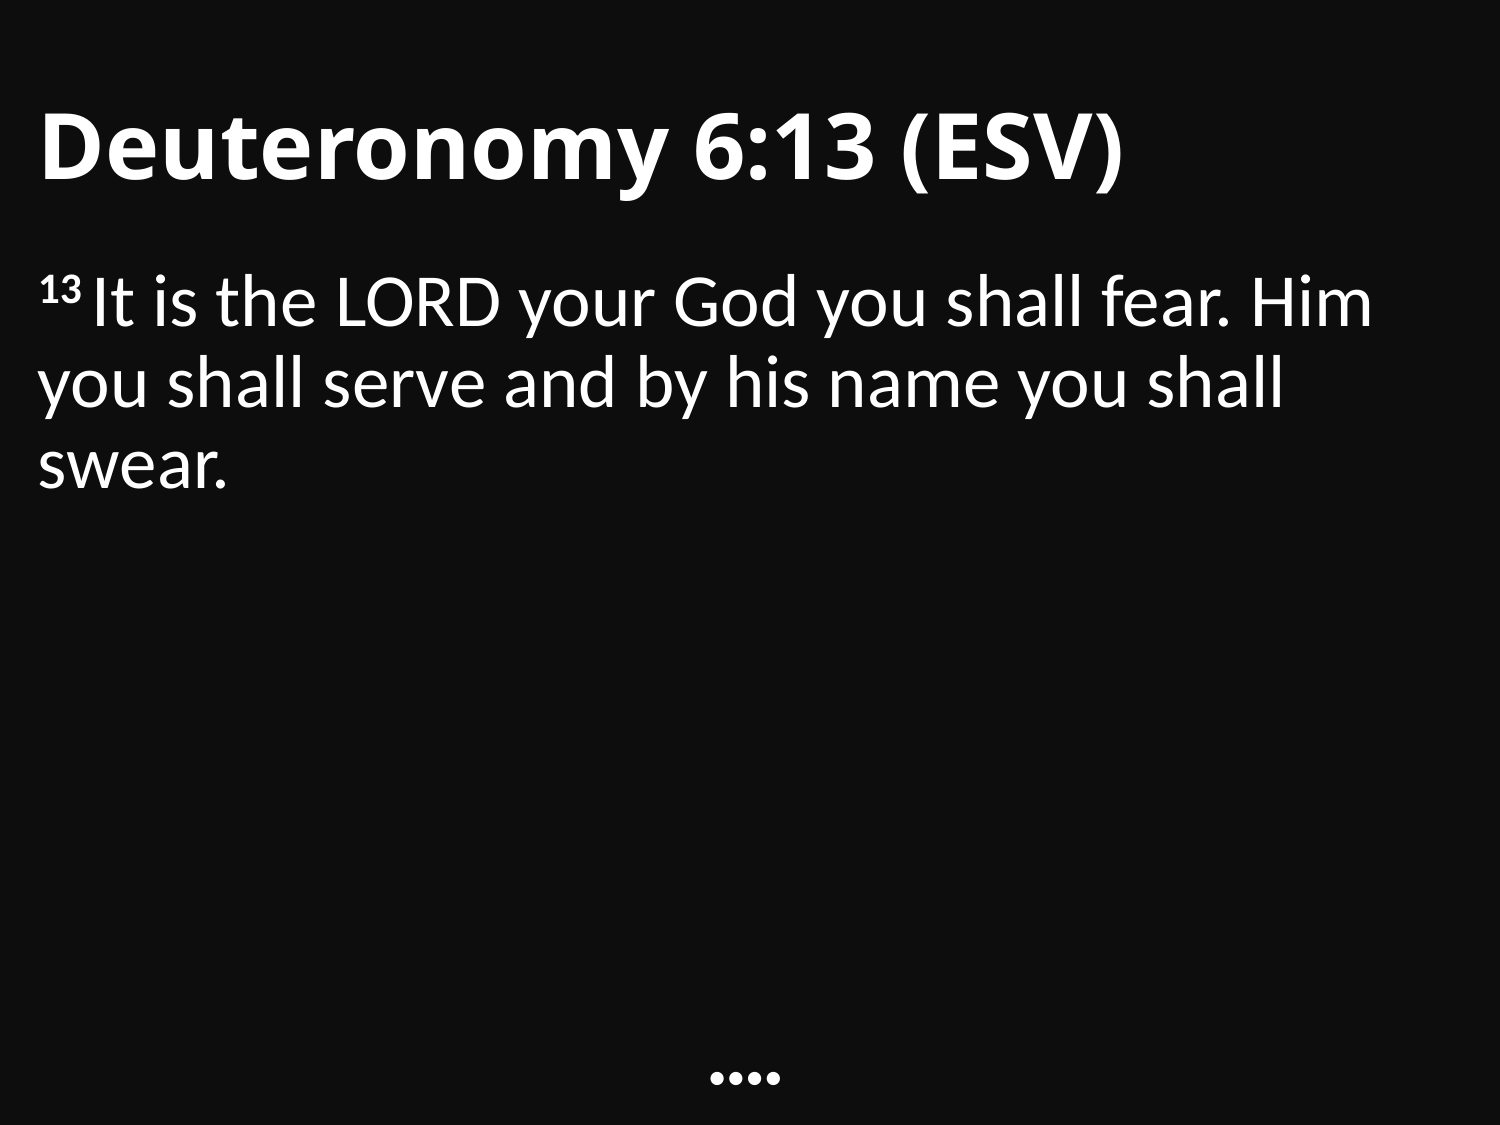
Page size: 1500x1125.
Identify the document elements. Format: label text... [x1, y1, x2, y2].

text_box •••• [693, 1044, 916, 1125]
list 13 It is the Lord your God you shall fear. Him you shall serve and by his name you shall swear. [22, 254, 1486, 1098]
title Deuteronomy 6:13 (ESV) [22, 0, 1500, 300]
